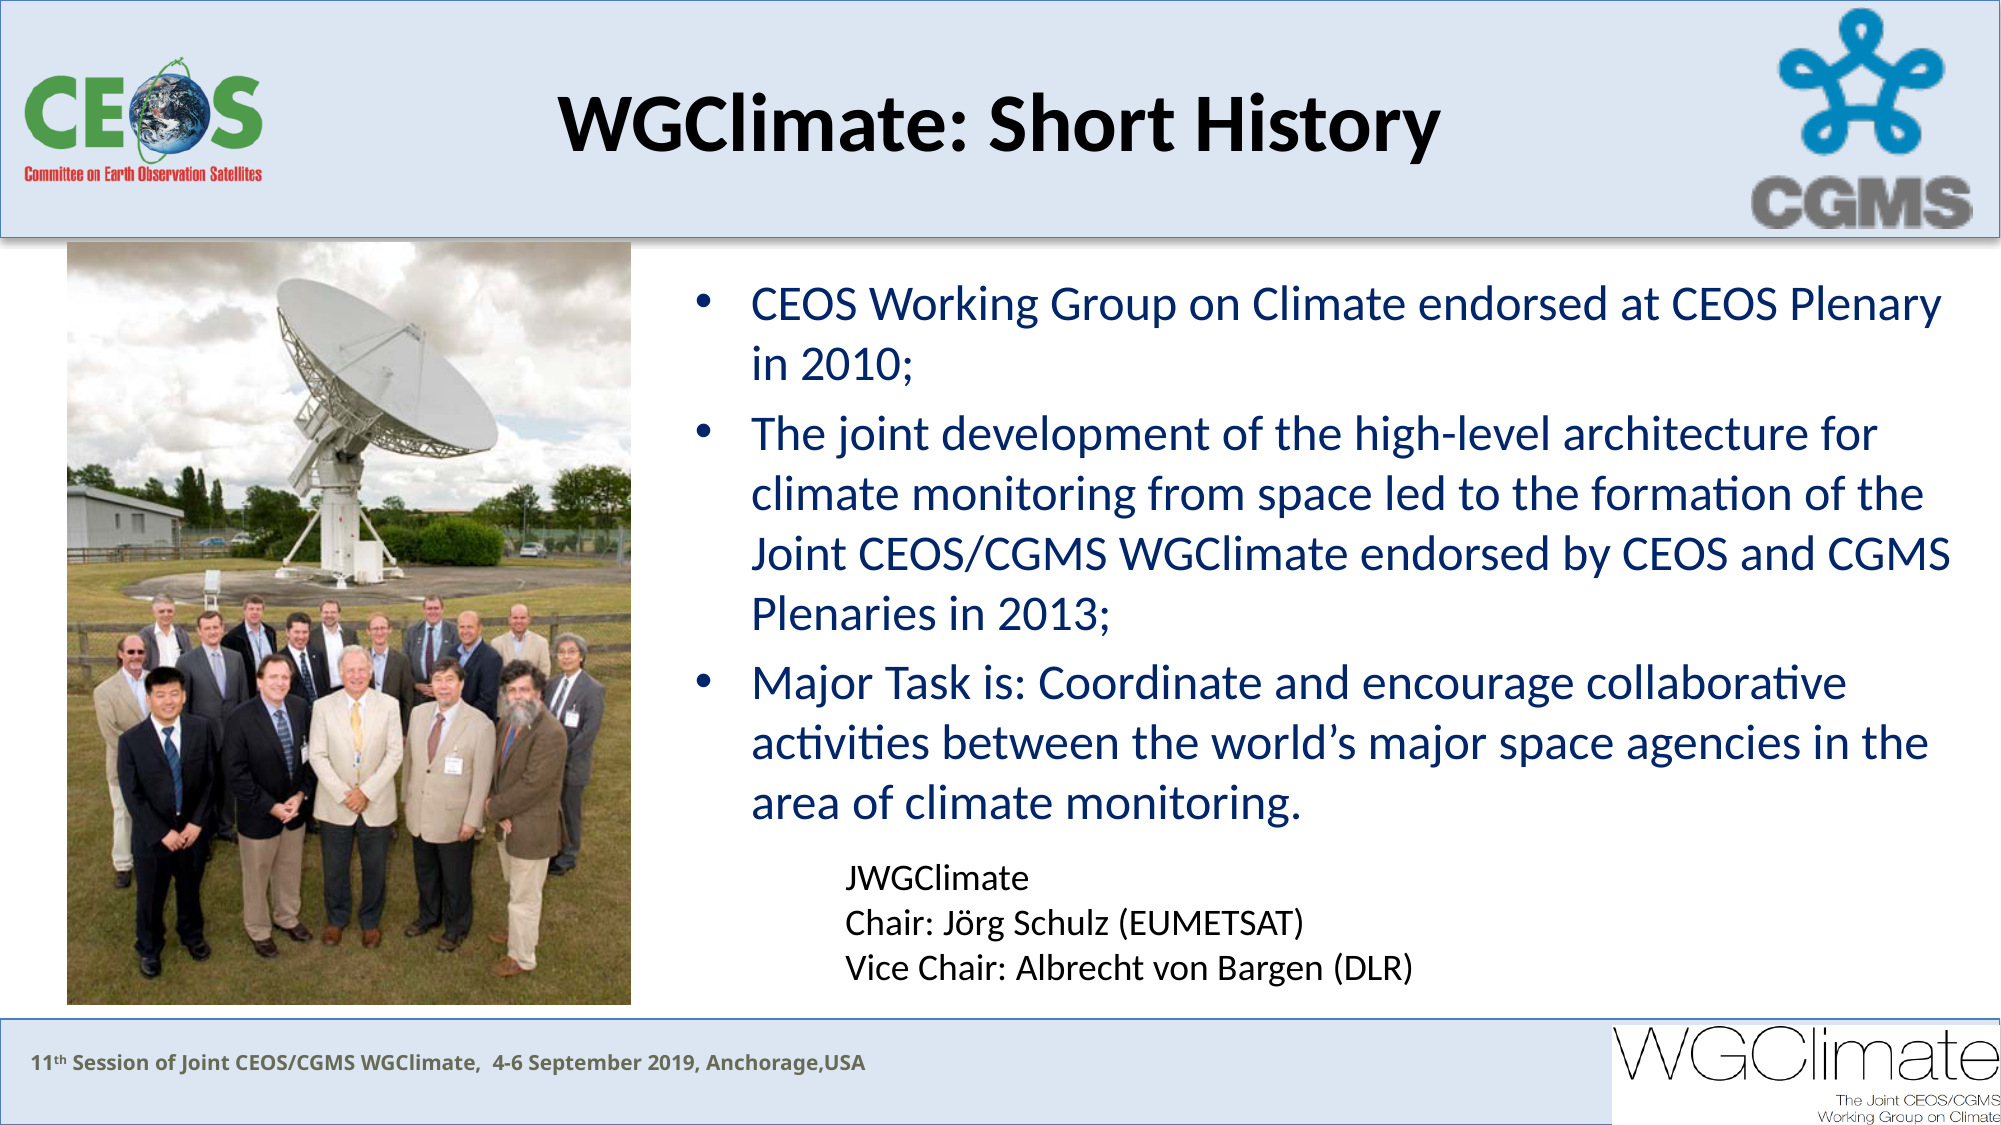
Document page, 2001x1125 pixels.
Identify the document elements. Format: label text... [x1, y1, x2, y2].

picture [1612, 1025, 2001, 1125]
picture [66, 241, 631, 1005]
picture [1, 33, 285, 204]
list CEOS Working Group on Climate endorsed at CEOS Plenary in 2010; The joint development of the high-level architecture for climate monitoring from space led to the formation of the Joint CEOS/CGMS WGClimate endorsed by CEOS and CGMS Plenaries in 2013; Major Task is: Coordinate and encourage collaborative activities between the world’s major space agencies in the area of climate monitoring. [679, 262, 1972, 880]
text_box JWGClimate Chair: Jörg Schulz (EUMETSAT) Vice Chair: Albrecht von Bargen (DLR) [830, 845, 1430, 995]
picture [1751, 7, 1973, 229]
title WGClimate: Short History [316, 24, 1684, 212]
